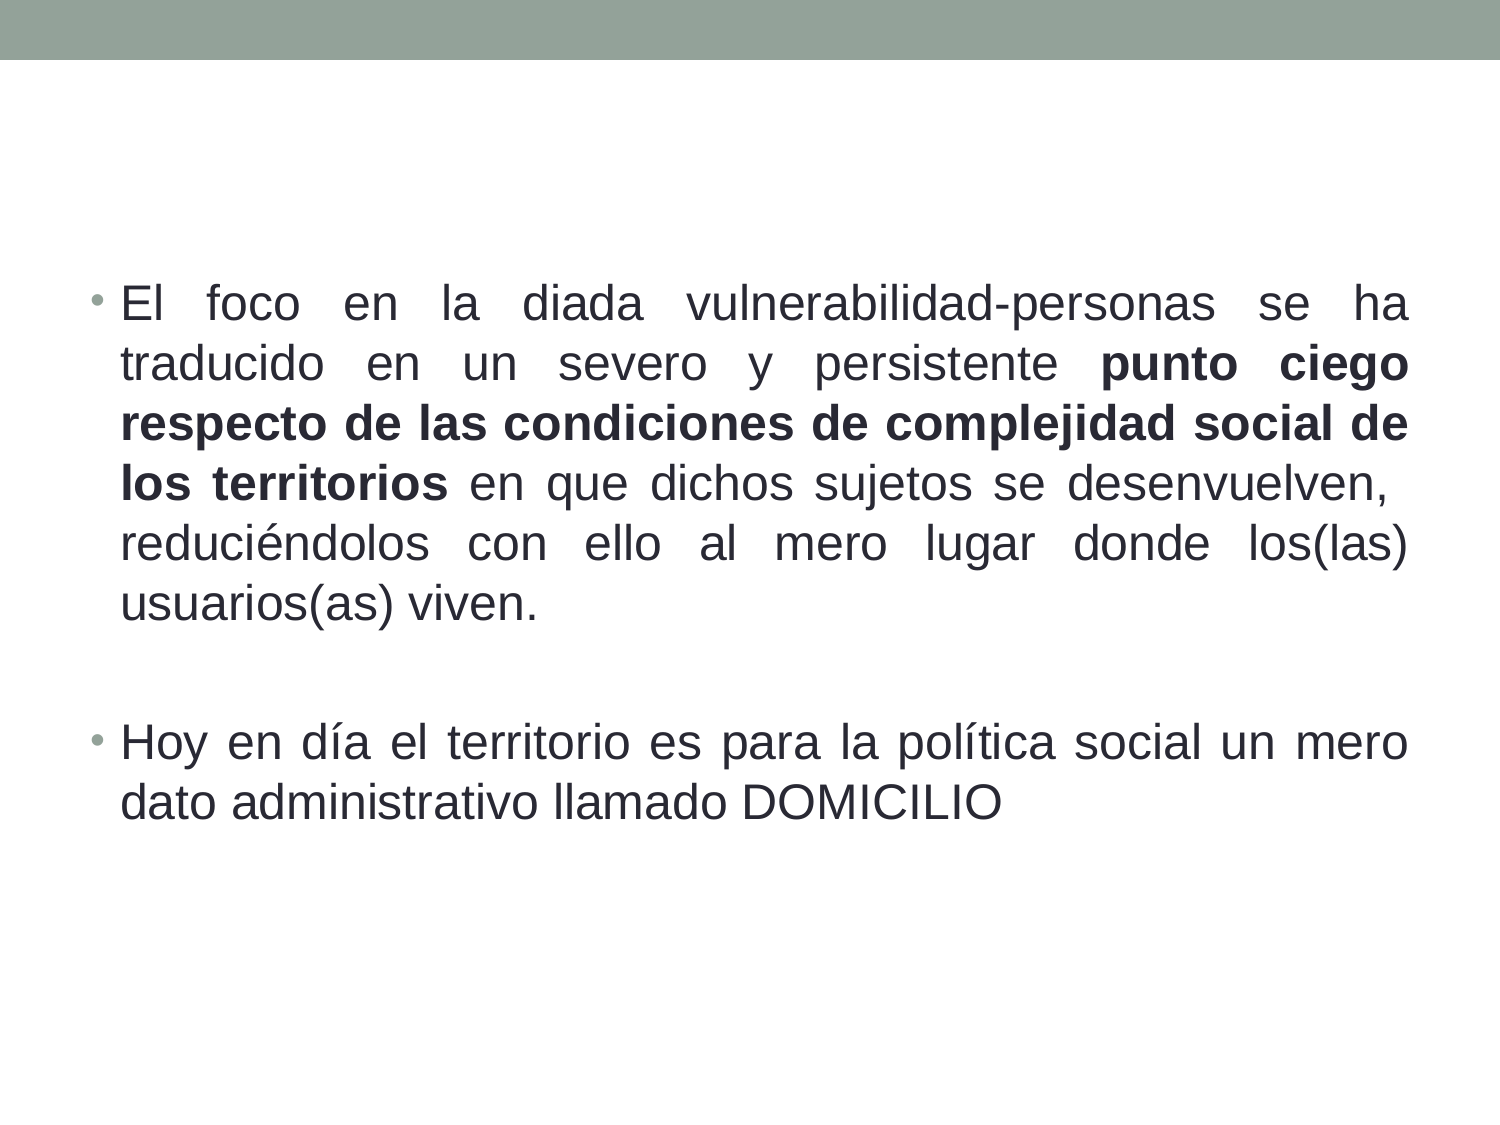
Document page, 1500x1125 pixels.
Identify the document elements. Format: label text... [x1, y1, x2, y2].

list El foco en la diada vulnerabilidad-personas se ha traducido en un severo y persistente punto ciego respecto de las condiciones de complejidad social de los territorios en que dichos sujetos se desenvuelven, reduciéndolos con ello al mero lugar donde los(las) usuarios(as) viven. Hoy en día el territorio es para la política social un mero dato administrativo llamado DOMICILIO [75, 262, 1425, 1063]
